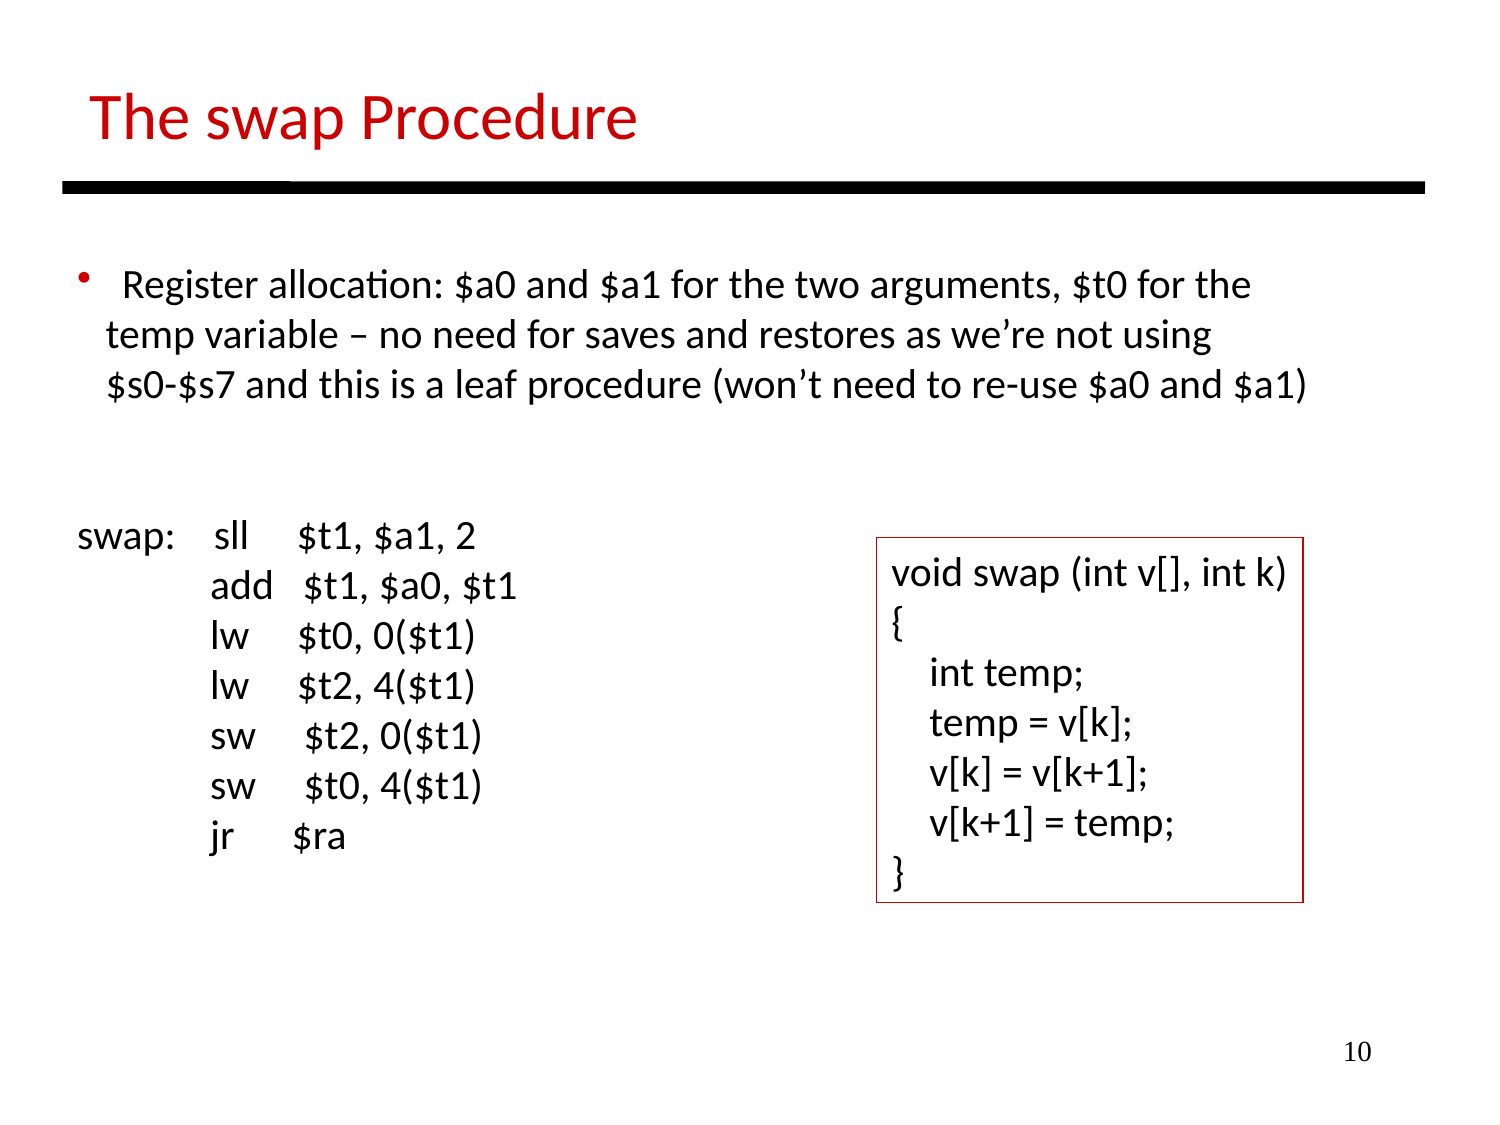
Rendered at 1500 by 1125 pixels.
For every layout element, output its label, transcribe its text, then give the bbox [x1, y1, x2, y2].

text_box The swap Procedure [75, 65, 655, 160]
text_box Register allocation: $a0 and $a1 for the two arguments, $t0 for the temp variable – no need for saves and restores as we’re not using $s0-$s7 and this is a leaf procedure (won’t need to re-use $a0 and $a1) swap: sll $t1, $a1, 2 add $t1, $a0, $t1 lw $t0, 0($t1) lw $t2, 4($t1) sw $t2, 0($t1) sw $t0, 4($t1) jr $ra [62, 249, 1324, 865]
text_box void swap (int v[], int k) { int temp; temp = v[k]; v[k] = v[k+1]; v[k+1] = temp; } [876, 537, 1303, 903]
slide_number 10 [1074, 1025, 1388, 1100]
